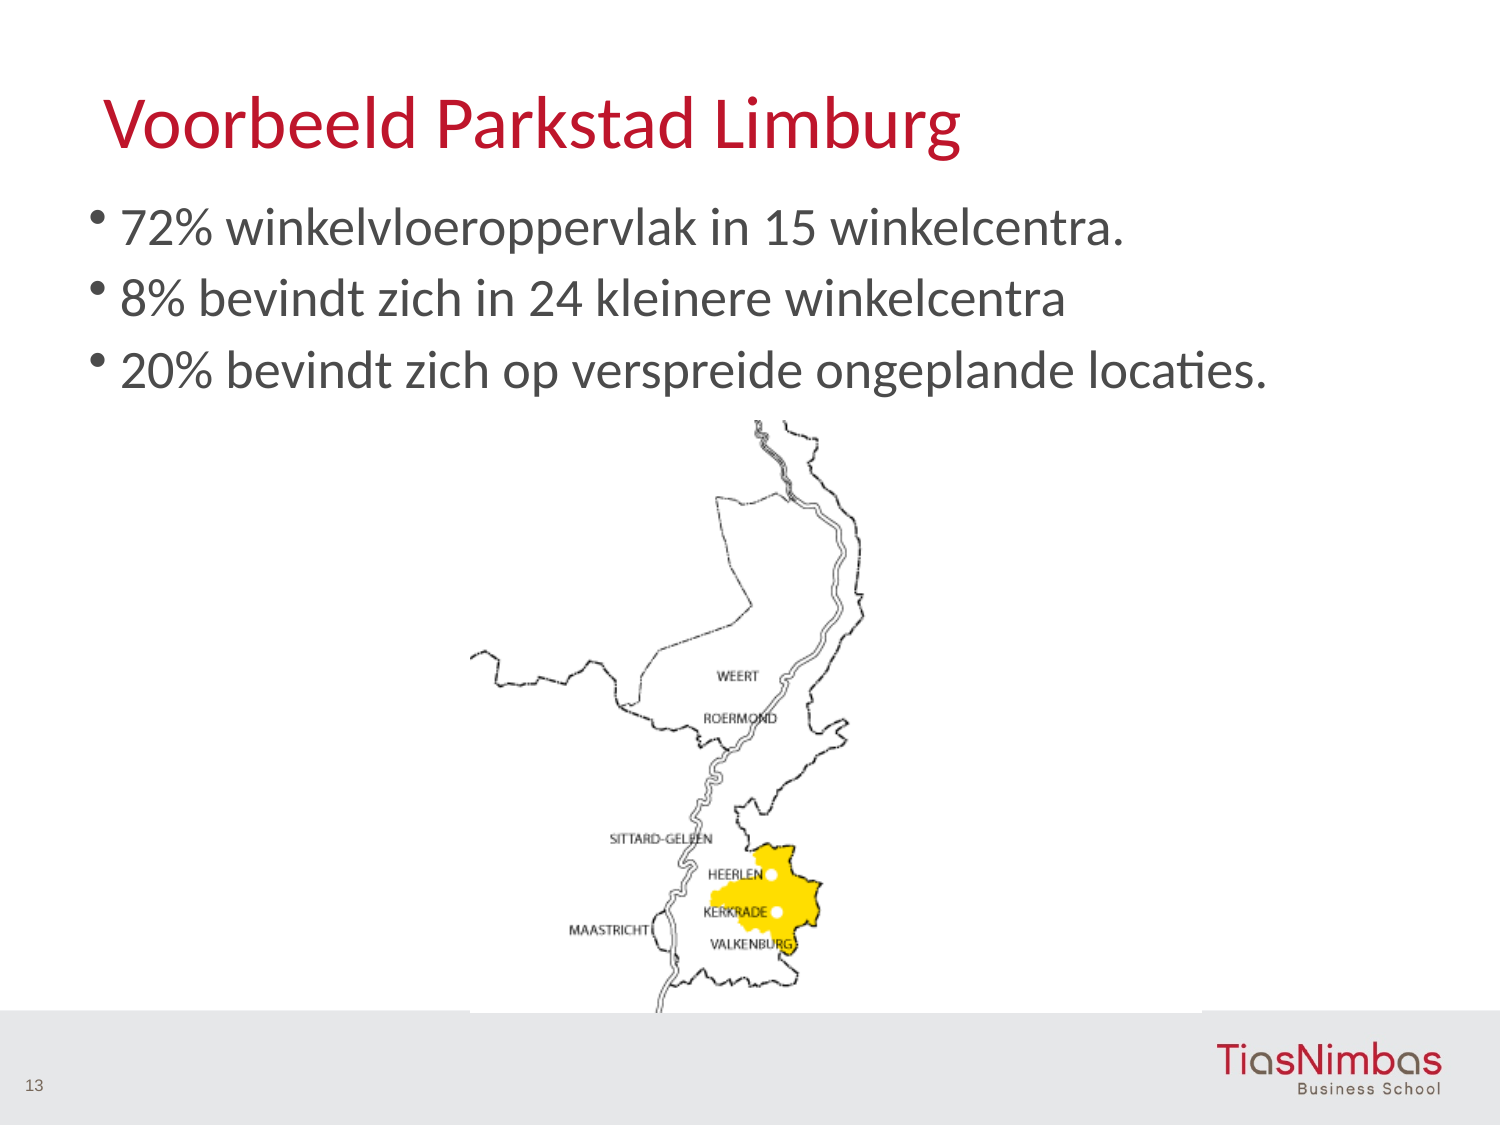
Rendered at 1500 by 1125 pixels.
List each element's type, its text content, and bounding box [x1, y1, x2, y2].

slide_number 13 [10, 1055, 89, 1115]
title Voorbeeld Parkstad Limburg [88, 66, 1223, 173]
picture [470, 420, 1202, 1014]
picture [0, 1010, 1500, 1125]
text_box 72% winkelvloeroppervlak in 15 winkelcentra. 8% bevindt zich in 24 kleinere winkelcentra 20% bevindt zich op verspreide ongeplande locaties. [88, 184, 1436, 1047]
